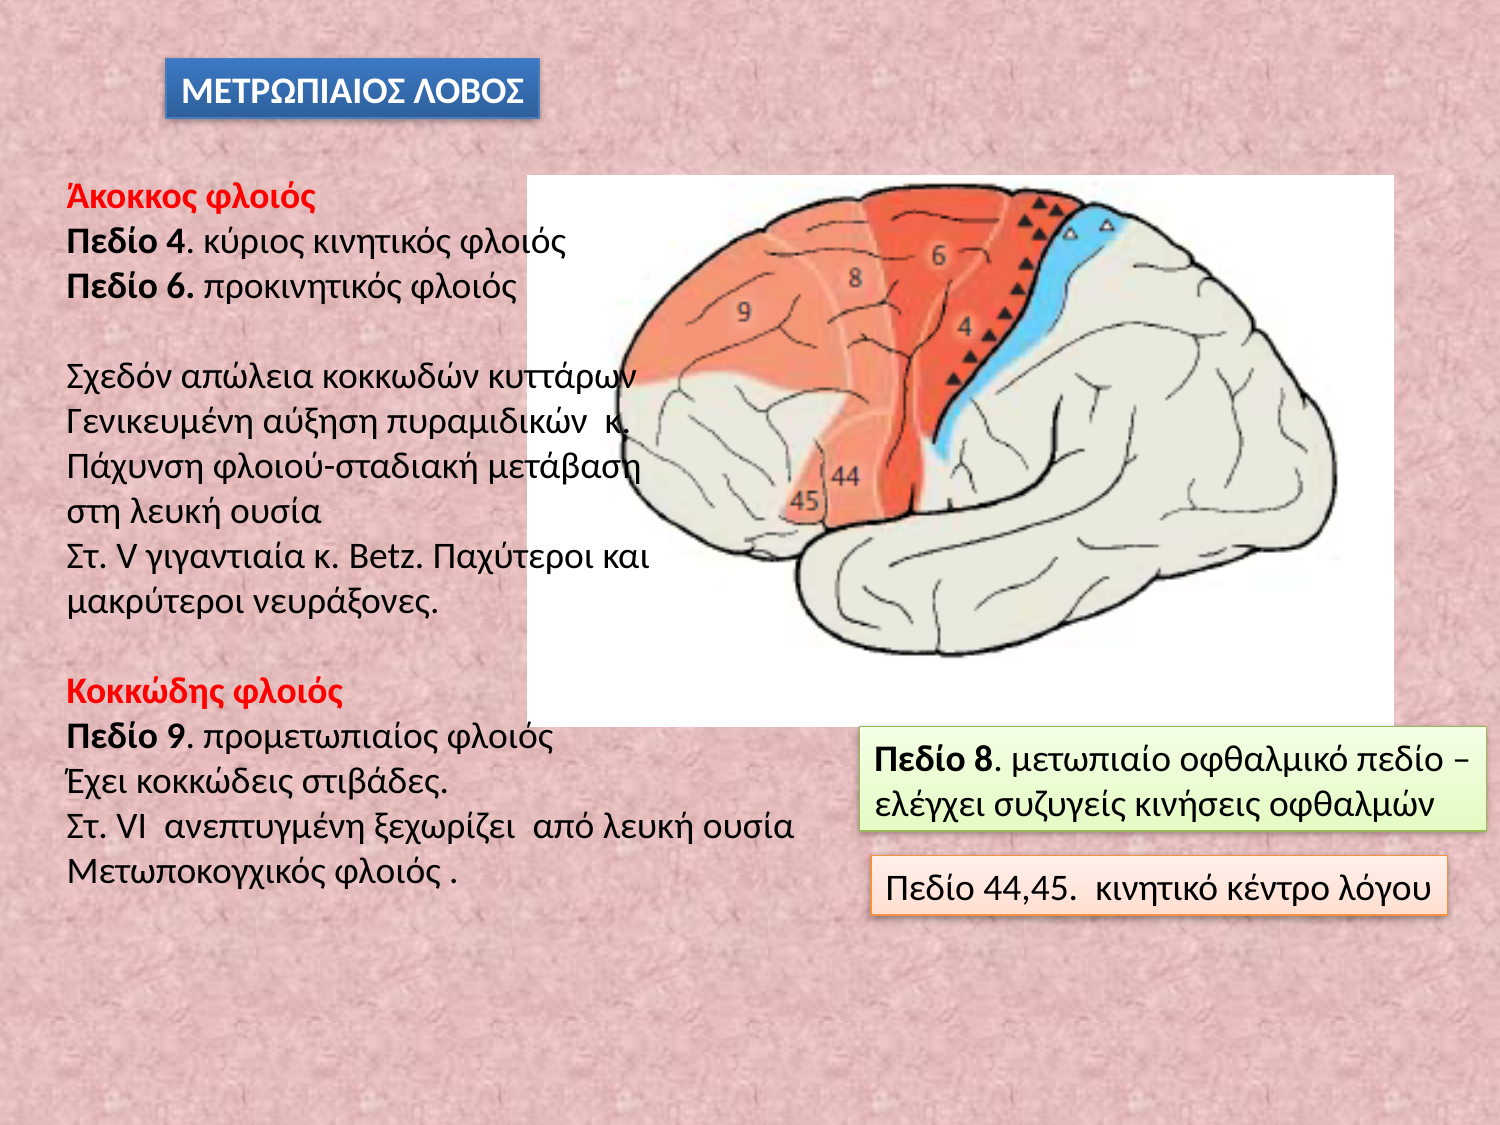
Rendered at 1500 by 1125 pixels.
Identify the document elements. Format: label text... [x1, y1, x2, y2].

text_box Άκοκκος φλοιός Πεδίο 4. κύριος κινητικός φλοιός Πεδίο 6. προκινητικός φλοιός Σχεδόν απώλεια κοκκωδών κυττάρων Γενικευμένη αύξηση πυραμιδικών κ. Πάχυνση φλοιού-σταδιακή μετάβαση στη λευκή ουσία Στ. V γιγαντιαία κ. Betz. Παχύτεροι και μακρύτεροι νευράξονες. Κοκκώδης φλοιός Πεδίο 9. προμετωπιαίος φλοιός Έχει κοκκώδεις στιβάδες. Στ. VΙ ανεπτυγμένη ξεχωρίζει από λευκή ουσία Μετωποκογχικός φλοιός . [51, 163, 810, 899]
text_box Πεδίο 8. μετωπιαίο οφθαλμικό πεδίο – ελέγχει συζυγείς κινήσεις οφθαλμών [859, 726, 1487, 832]
picture [0, 0, 1500, 1125]
text_box Πεδίο 44,45. κινητικό κέντρο λόγου [870, 855, 1448, 916]
text_box ΜΕΤΡΩΠΙΑΙΟΣ ΛΟΒΟΣ [165, 58, 540, 119]
